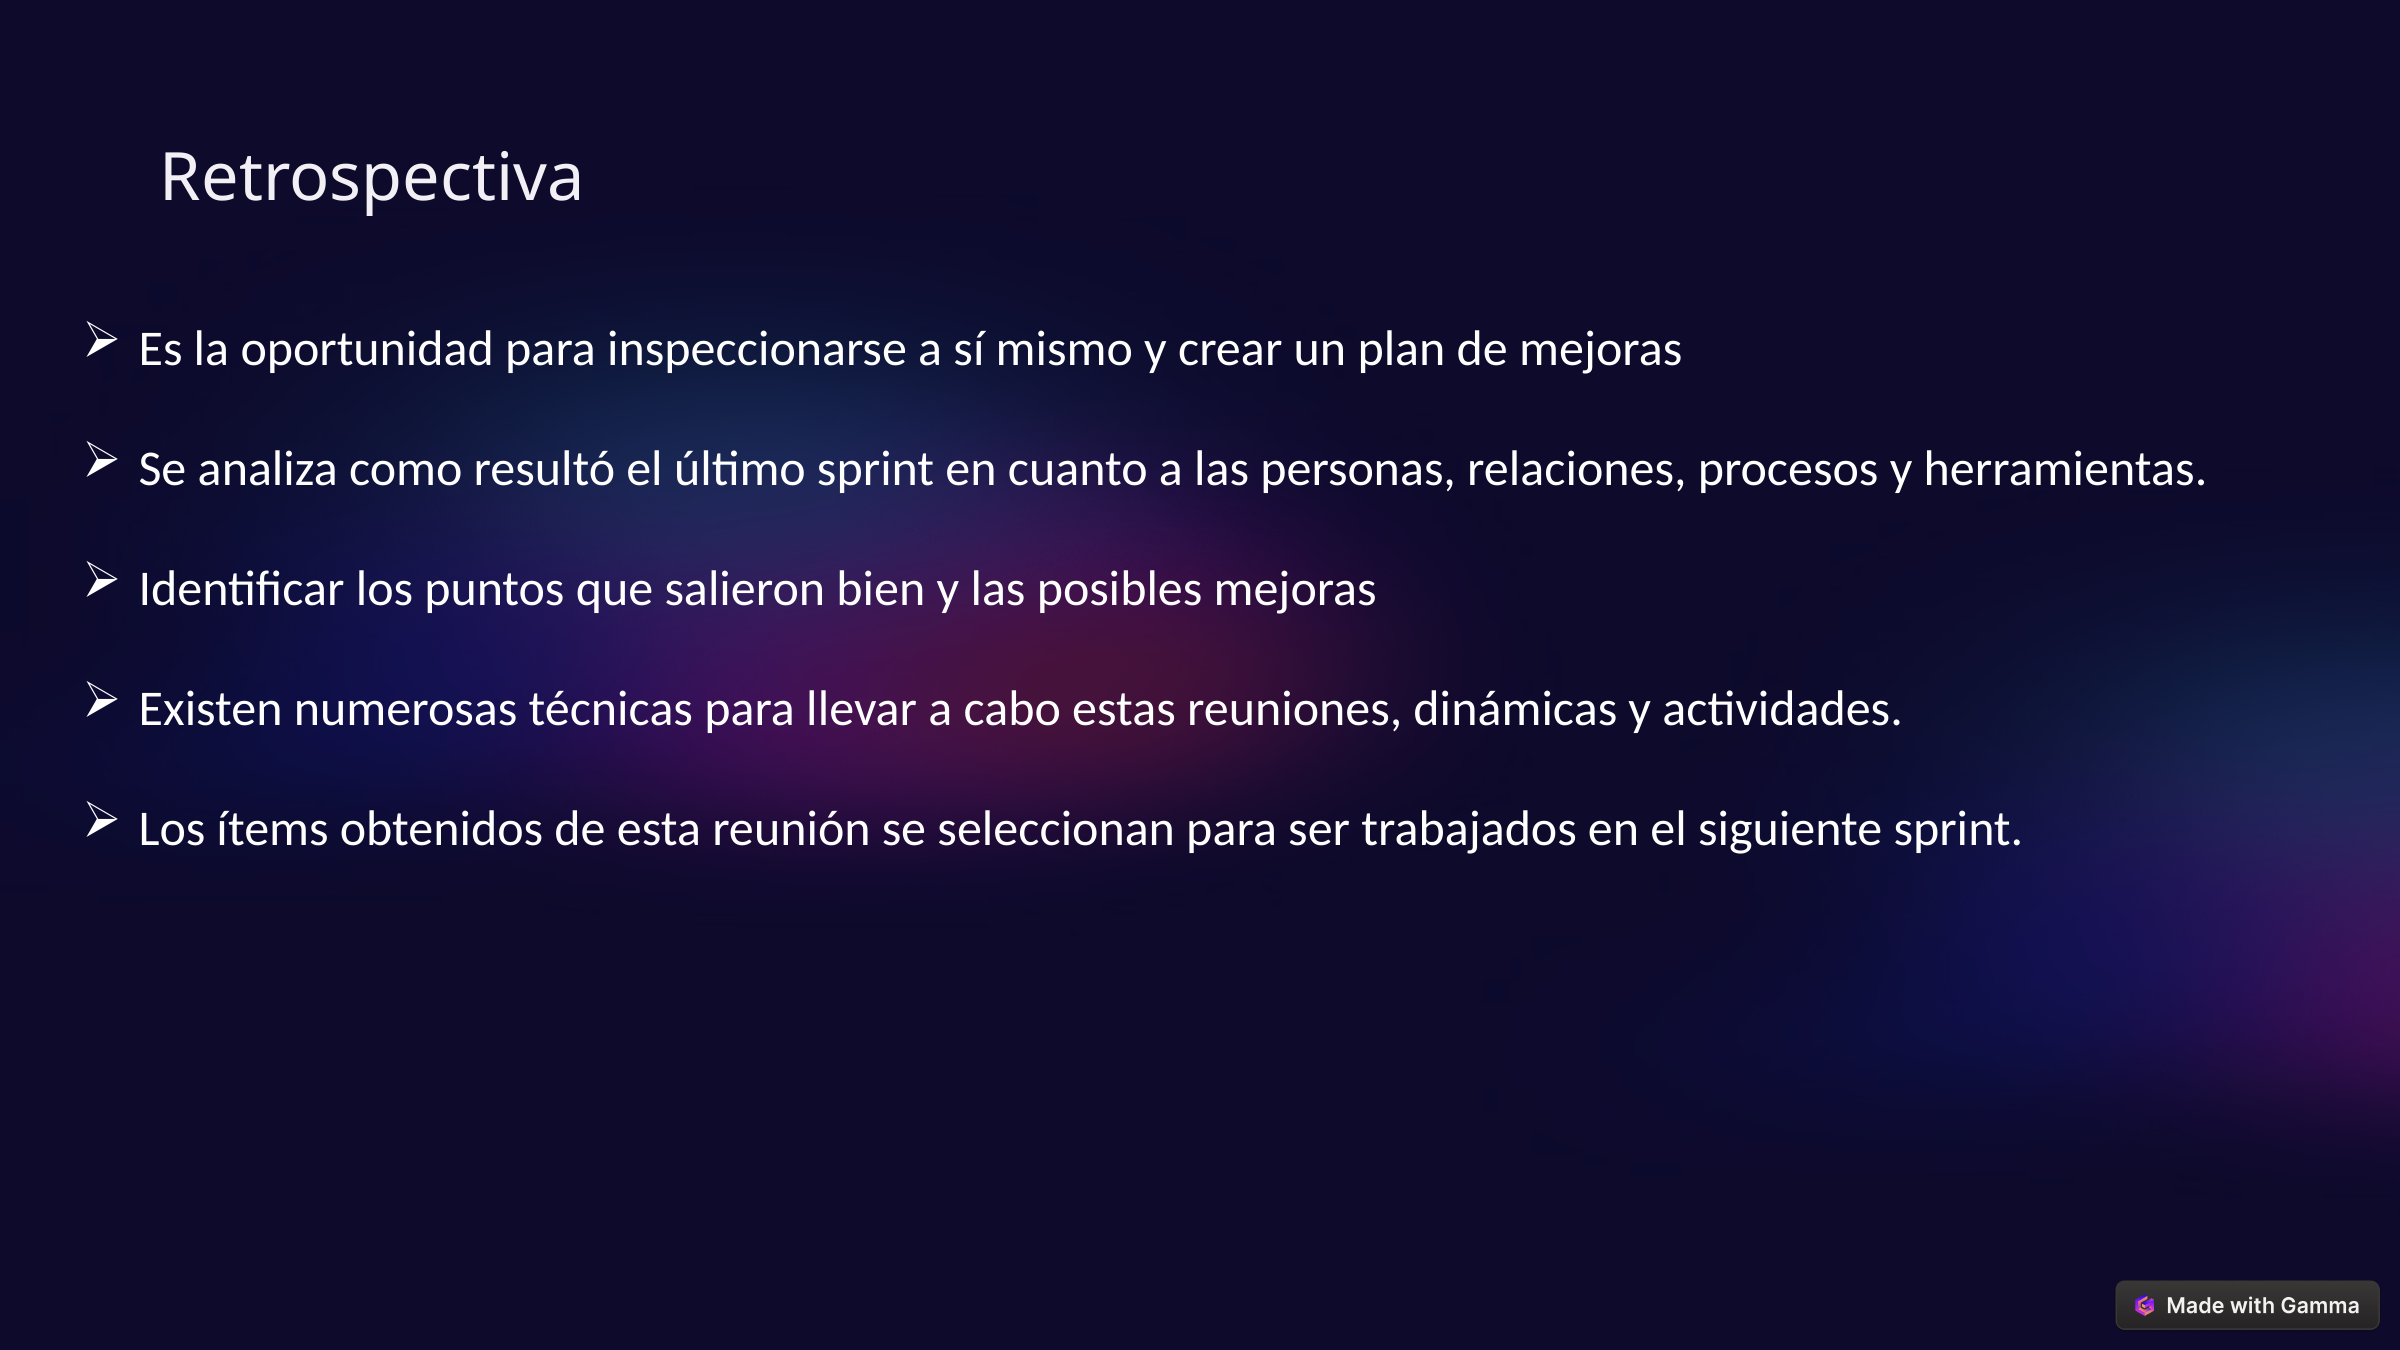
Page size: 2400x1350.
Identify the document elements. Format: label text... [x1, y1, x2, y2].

picture [2106, 1271, 2389, 1339]
text_box Es la oportunidad para inspeccionarse a sí mismo y crear un plan de mejoras Se analiza como resultó el último sprint en cuanto a las personas, relaciones, procesos y herramientas. Identificar los puntos que salieron bien y las posibles mejoras Existen numerosas técnicas para llevar a cabo estas reuniones, dinámicas y actividades. Los ítems obtenidos de esta reunión se seleccionan para ser trabajados en el siguiente sprint. [82, 255, 2109, 957]
text_box Retrospectiva [160, 151, 988, 255]
